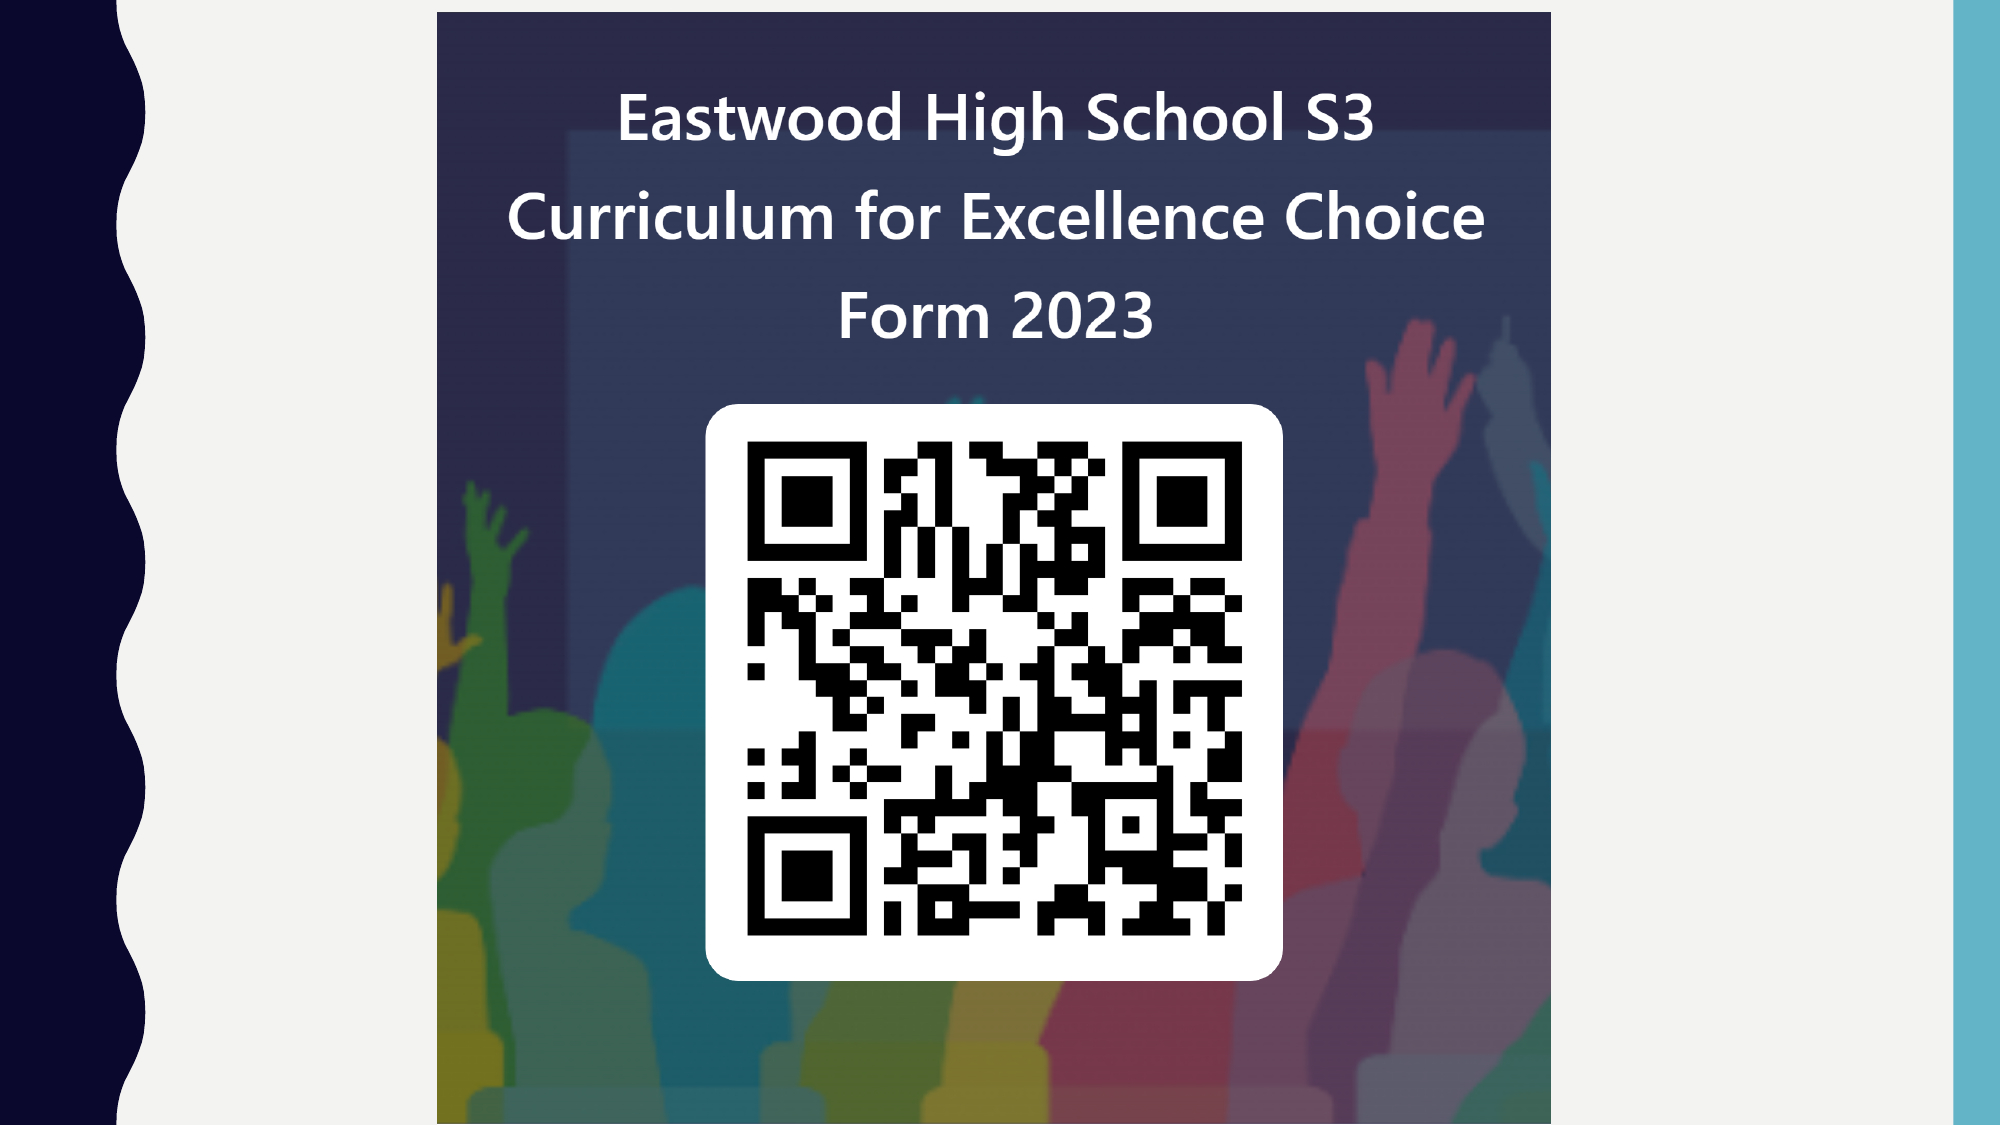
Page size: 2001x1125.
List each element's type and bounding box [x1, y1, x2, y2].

picture [437, 12, 1551, 1125]
